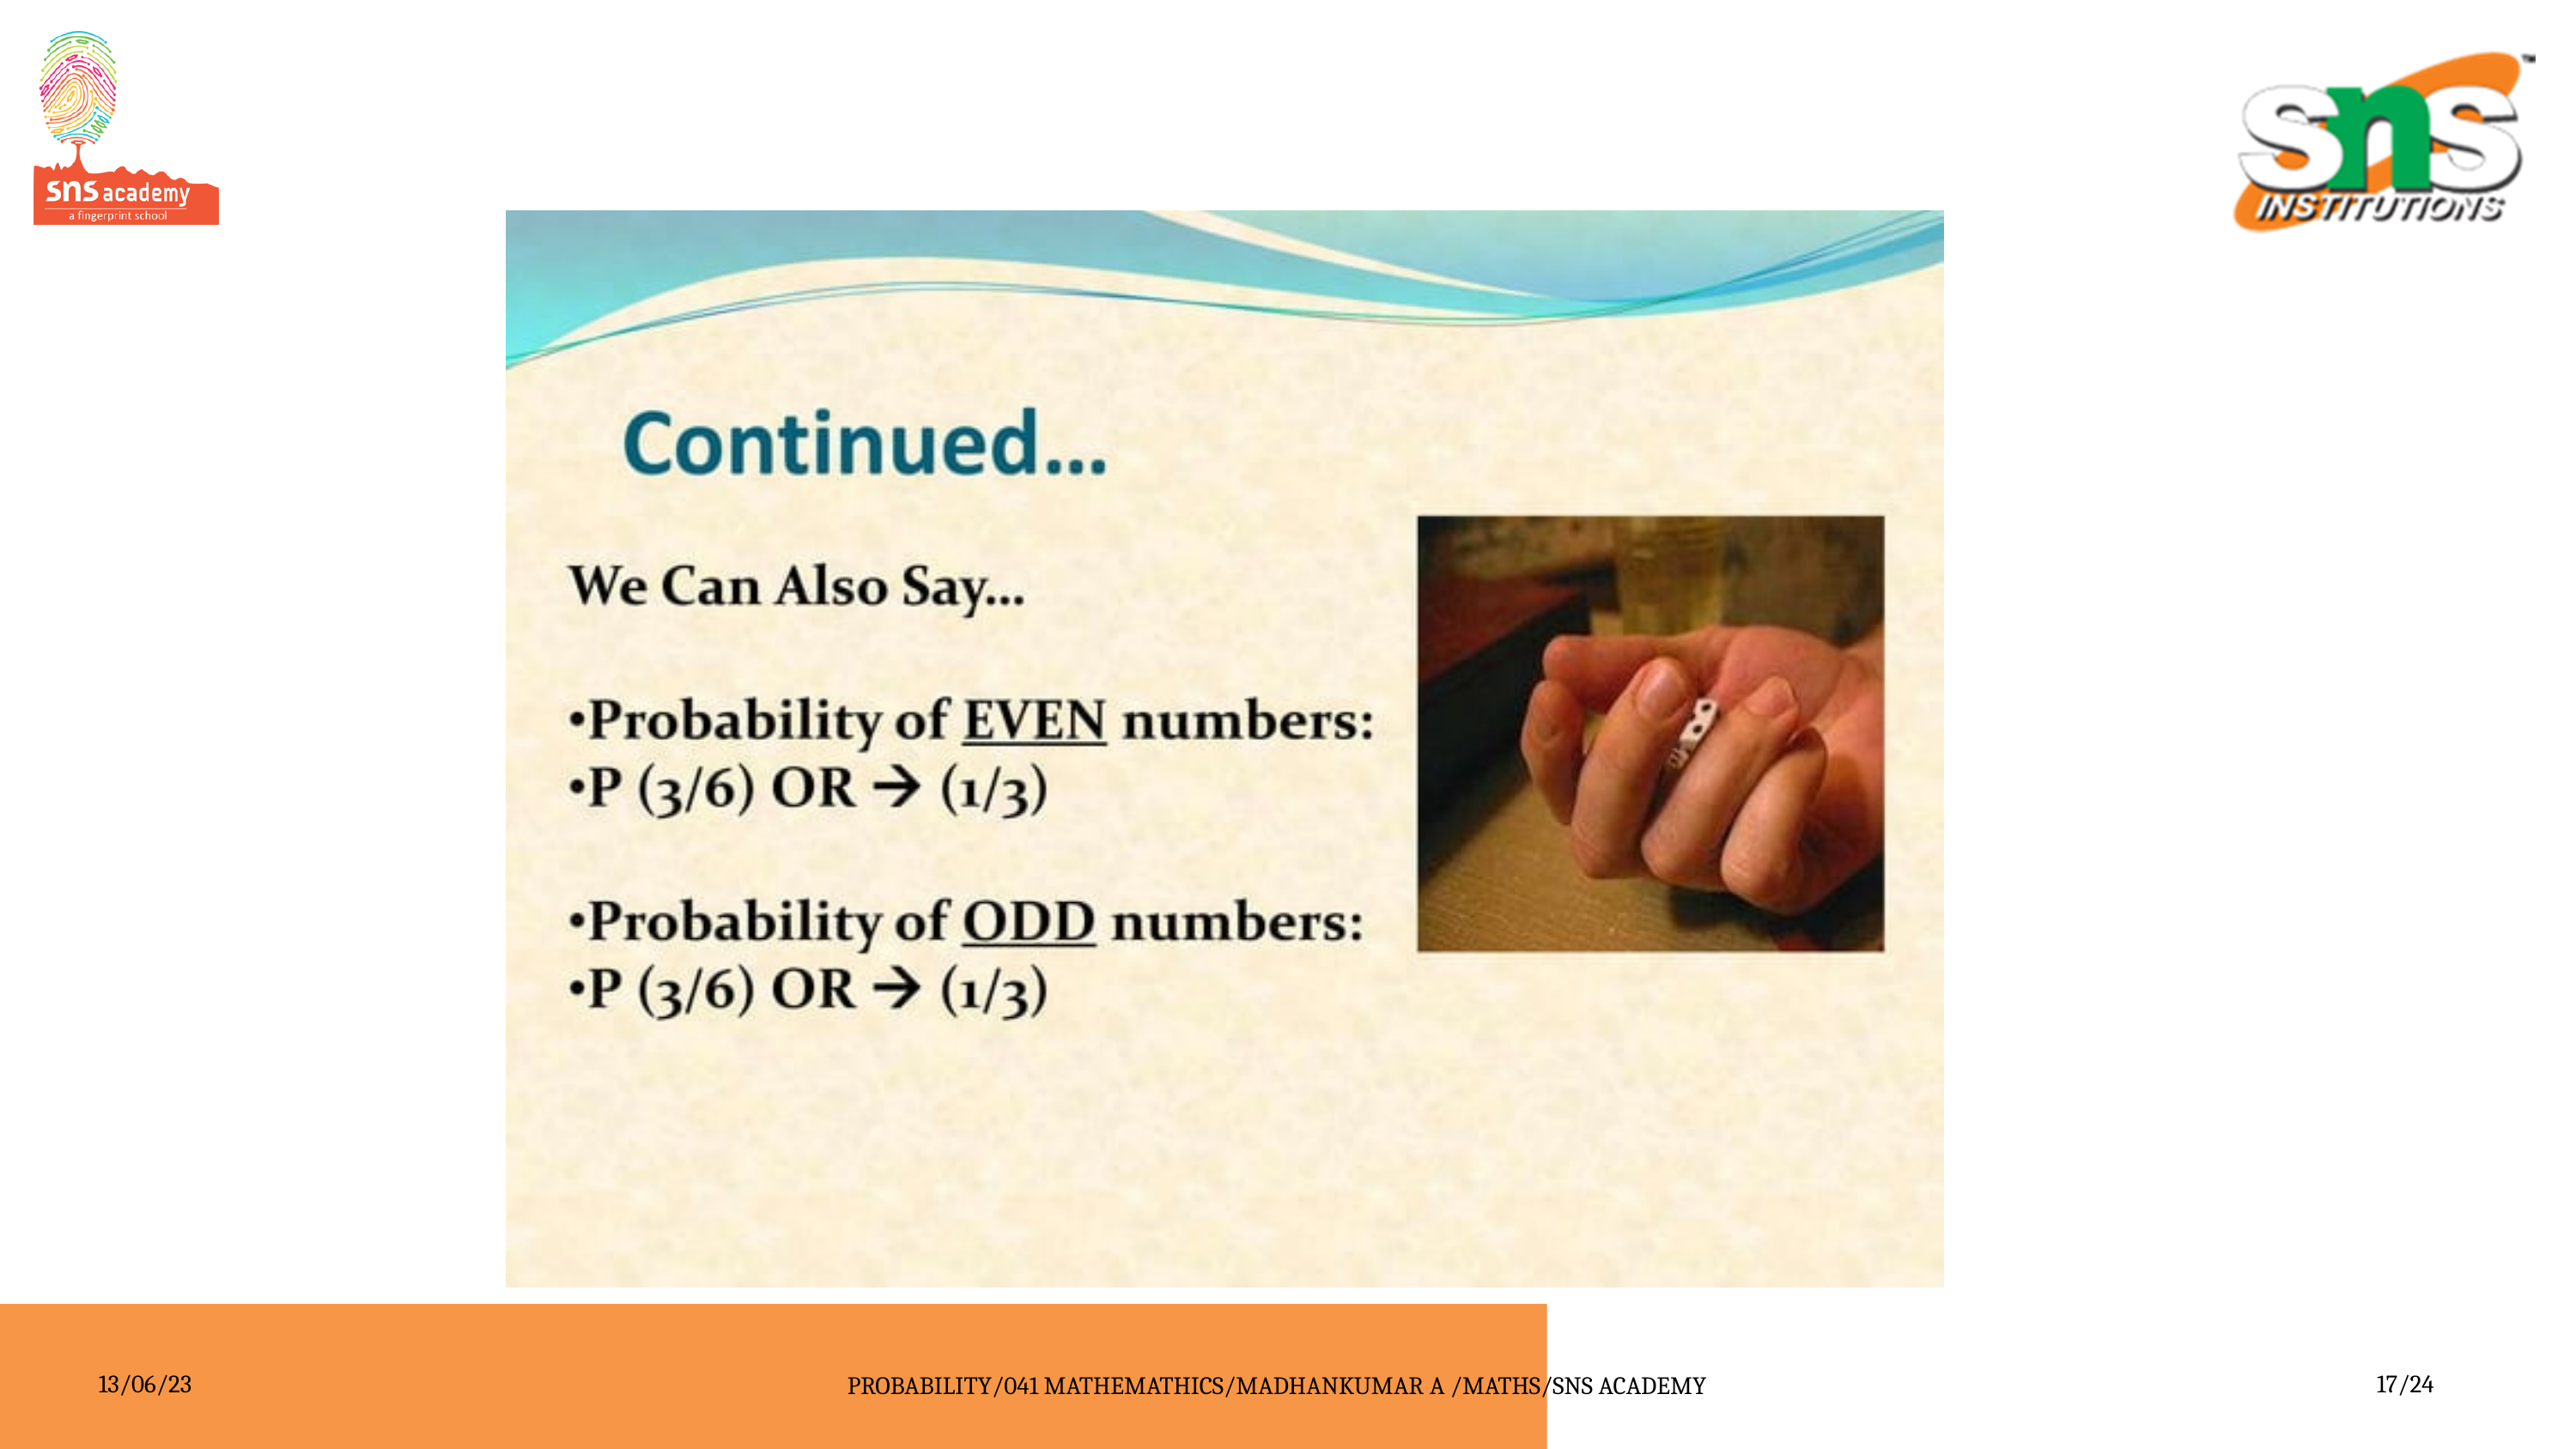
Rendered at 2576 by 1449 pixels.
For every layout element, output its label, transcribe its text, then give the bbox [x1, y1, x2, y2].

slide_number 17/24 [2146, 1357, 2447, 1410]
picture [506, 210, 1944, 1288]
text_box [0, 1303, 1547, 1449]
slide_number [85, 1357, 386, 1410]
footer PROBABILITY/041 MATHEMATHICS/MADHANKUMAR A /MATHS/SNS ACADEMY [471, 1357, 2082, 1411]
picture [2233, 50, 2536, 233]
picture [33, 31, 219, 225]
